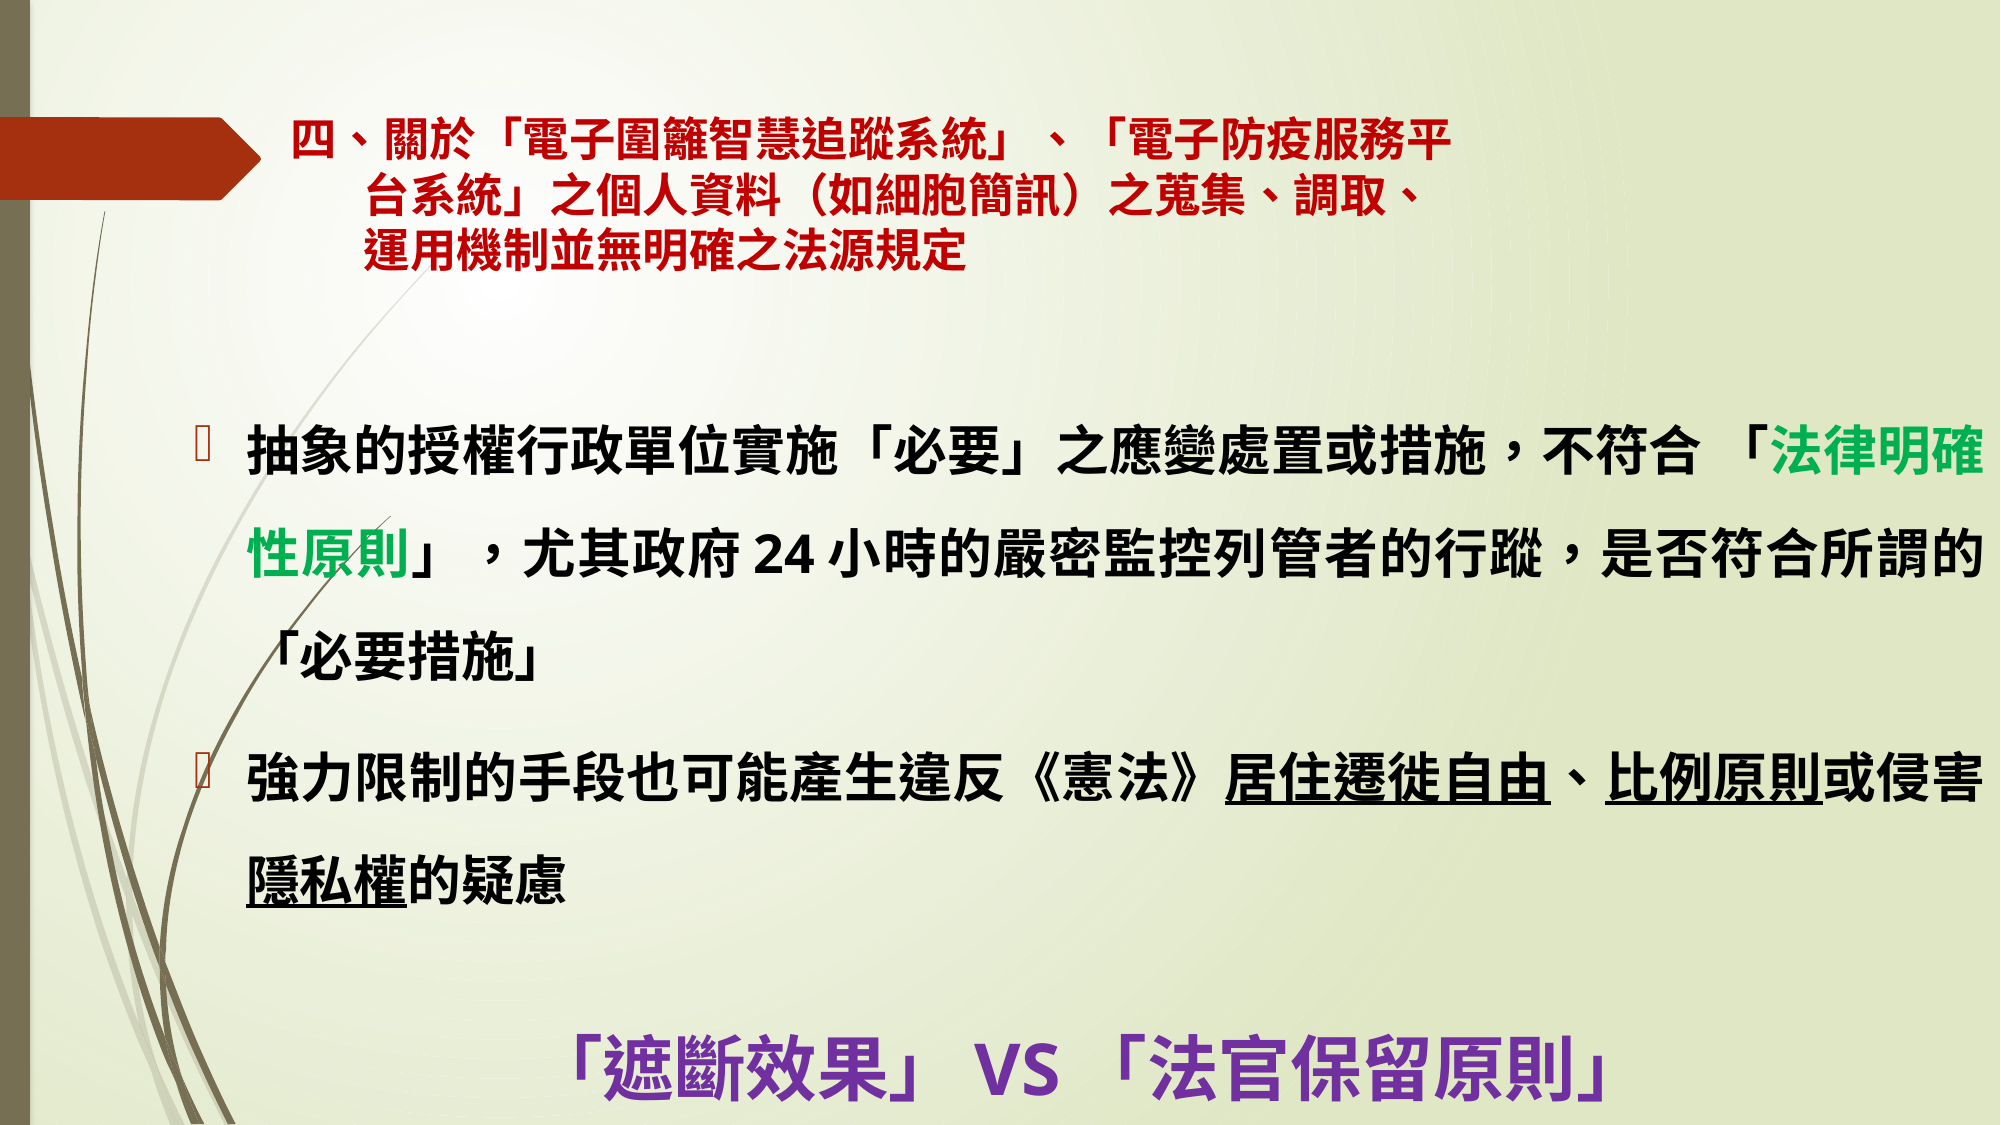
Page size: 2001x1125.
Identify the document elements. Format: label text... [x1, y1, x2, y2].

list 抽象的授權行政單位實施「必要」之應變處置或措施，不符合 「法律明確性原則」，尤其政府24小時的嚴密監控列管者的行蹤，是否符合所謂的「必要措施」 強力限制的手段也可能產生違反《憲法》居住遷徙自由、比例原則或侵害隱私權的疑慮 「遮斷效果」VS「法官保留原則」 [178, 370, 2000, 1125]
title 四、關於「電子圍籬智慧追蹤系統」、「電子防疫服務平 台系統」之個人資料（如細胞簡訊）之蒐集、調取、 運用機制並無明確之法源規定 [275, 102, 2000, 342]
